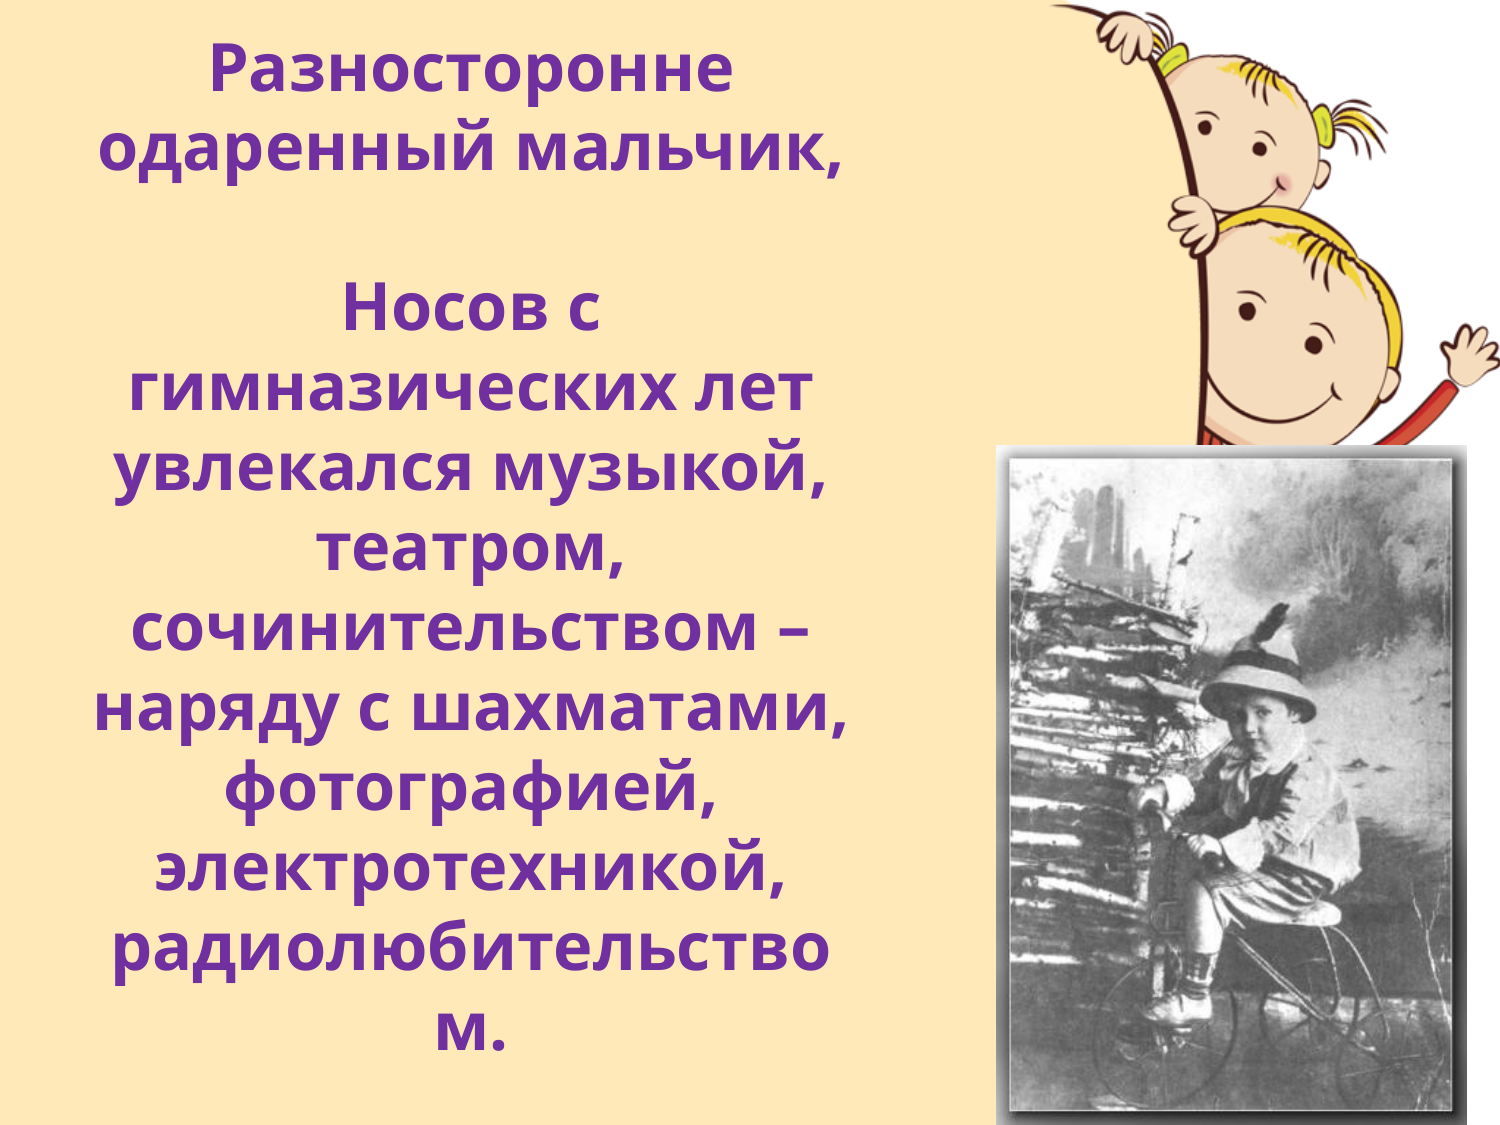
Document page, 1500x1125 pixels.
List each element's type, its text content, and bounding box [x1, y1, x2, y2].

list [995, 445, 1467, 1125]
picture [0, 0, 1500, 1125]
title Разносторонне одаренный мальчик, Носов с гимназических лет увлекался музыкой, театром, сочинительством – наряду с шахматами, фотографией, электротехникой, радиолюбительством. [74, 44, 868, 1044]
